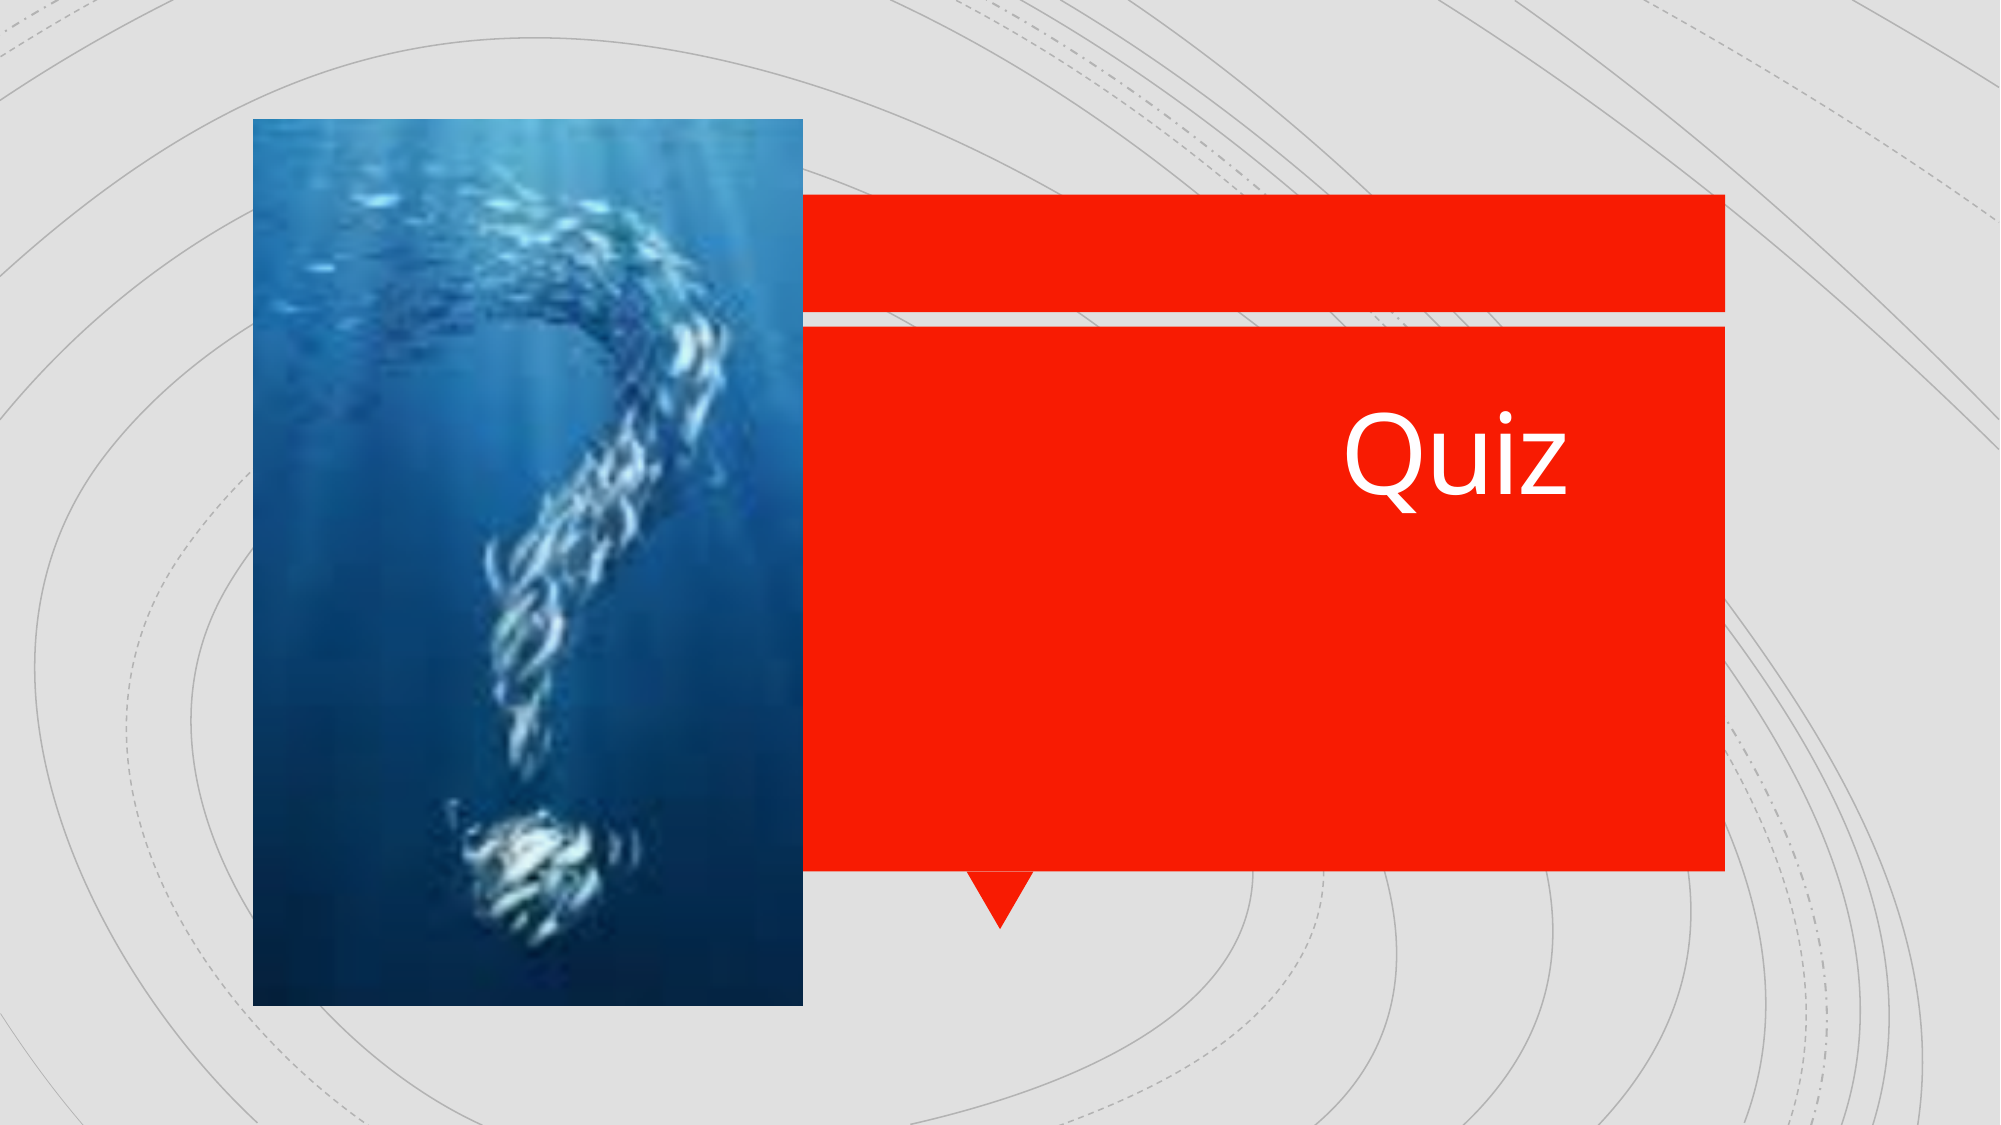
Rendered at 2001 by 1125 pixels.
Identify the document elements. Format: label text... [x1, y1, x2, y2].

title Quiz [1078, 242, 1834, 645]
picture [253, 118, 803, 1006]
